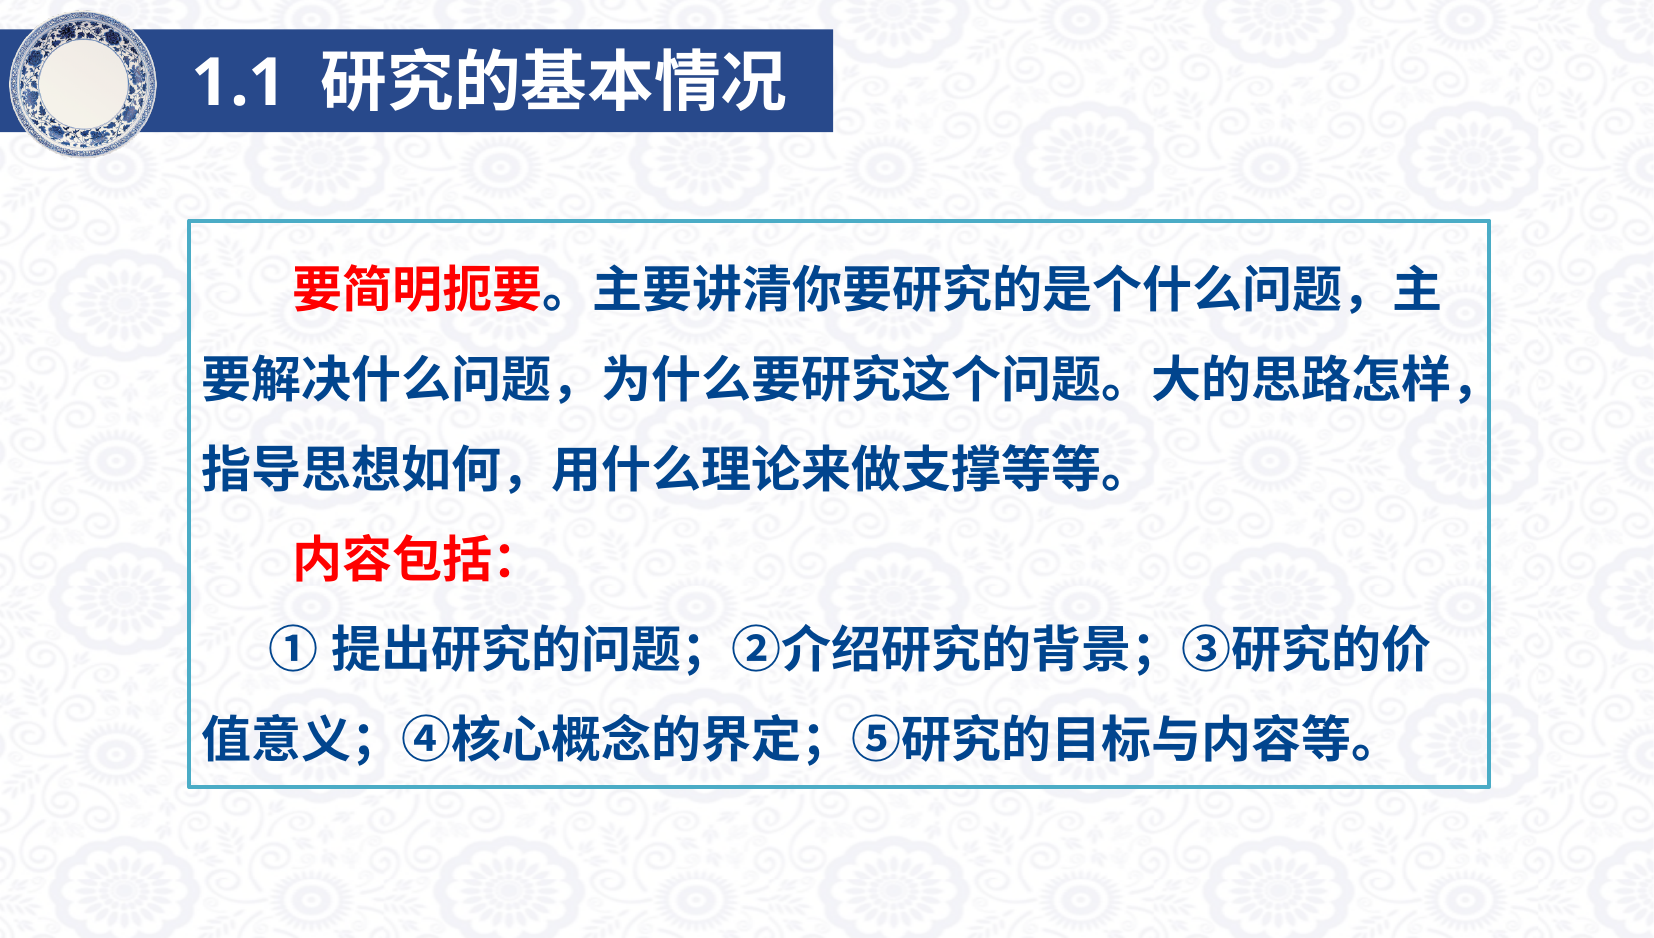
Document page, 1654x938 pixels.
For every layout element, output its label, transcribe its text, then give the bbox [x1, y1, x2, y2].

picture [0, 0, 1654, 938]
text_box [172, 27, 835, 134]
text_box 1.1 研究的基本情况 [177, 31, 823, 127]
text_box 要简明扼要。主要讲清你要研究的是个什么问题，主要解决什么问题，为什么要研究这个问题。大的思路怎样，指导思想如何，用什么理论来做支撑等等。 内容包括： ①提出研究的问题；②介绍研究的背景；③研究的价值意义；④核心概念的界定；⑤研究的目标与内容等。 [187, 219, 1491, 789]
